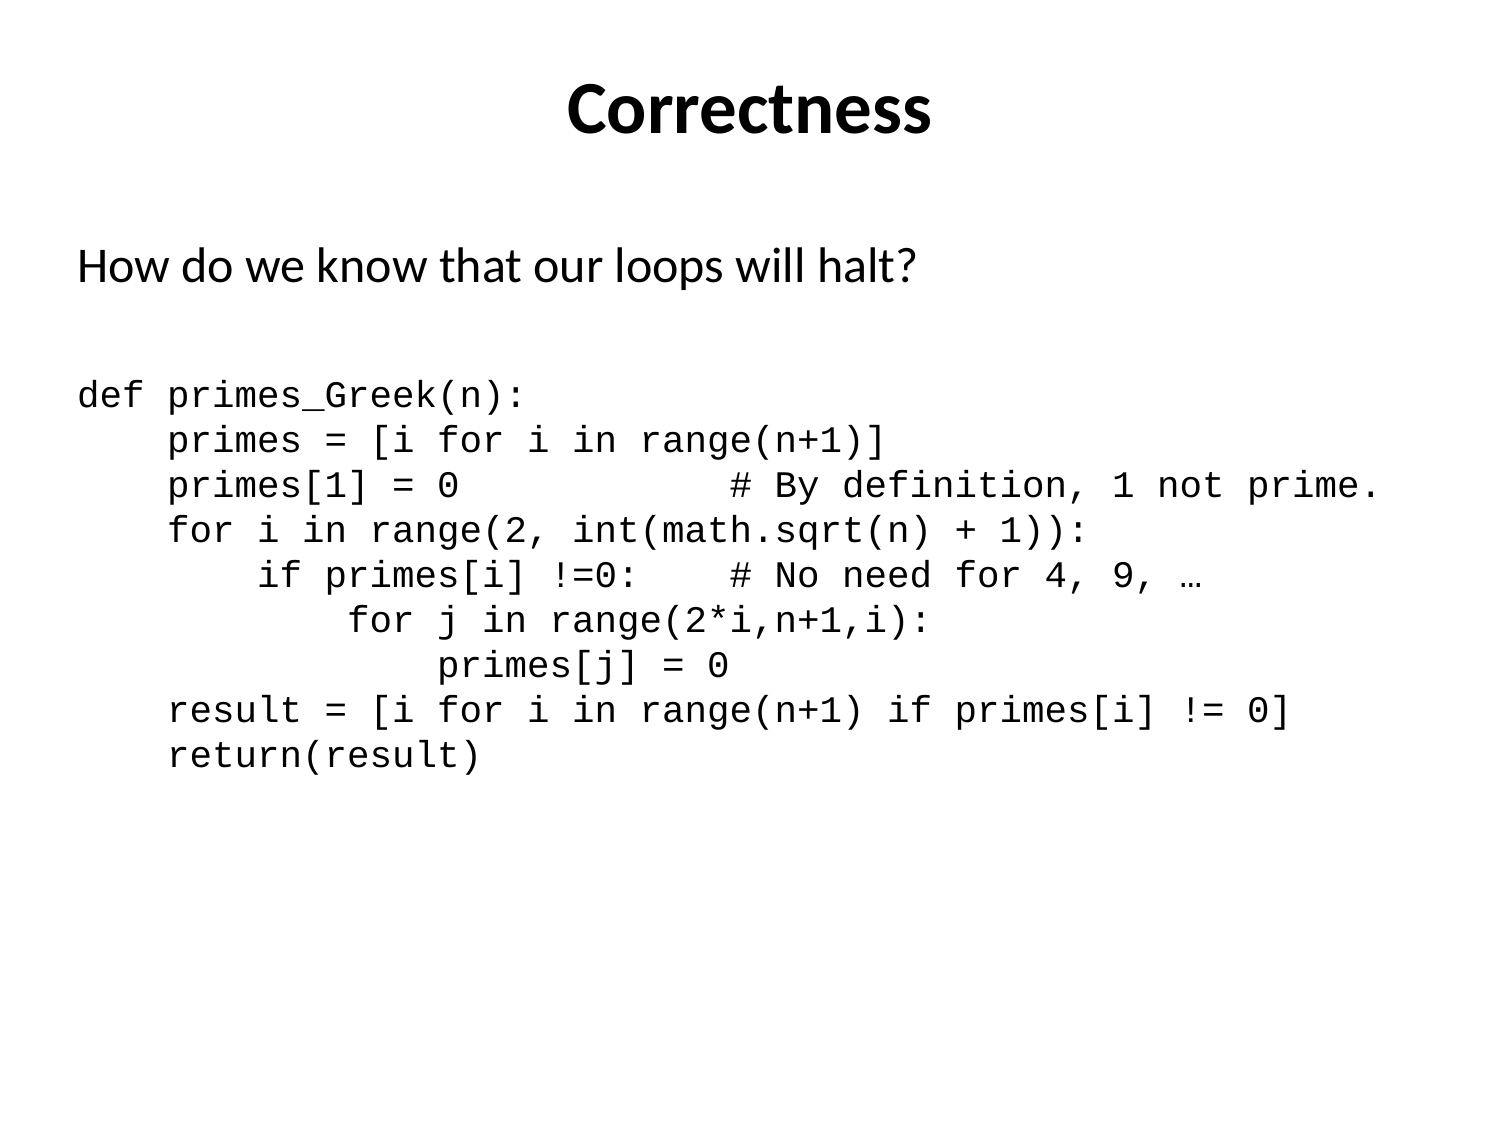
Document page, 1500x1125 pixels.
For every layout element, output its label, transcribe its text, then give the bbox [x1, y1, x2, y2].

text_box How do we know that our loops will halt? [62, 224, 1388, 300]
text_box def primes_Greek(n): primes = [i for i in range(n+1)] primes[1] = 0 # By definition, 1 not prime. for i in range(2, int(math.sqrt(n) + 1)): if primes[i] !=0: # No need for 4, 9, … for j in range(2*i,n+1,i): primes[j] = 0 result = [i for i in range(n+1) if primes[i] != 0] return(result) [62, 362, 1400, 828]
title Correctness [75, 45, 1425, 163]
